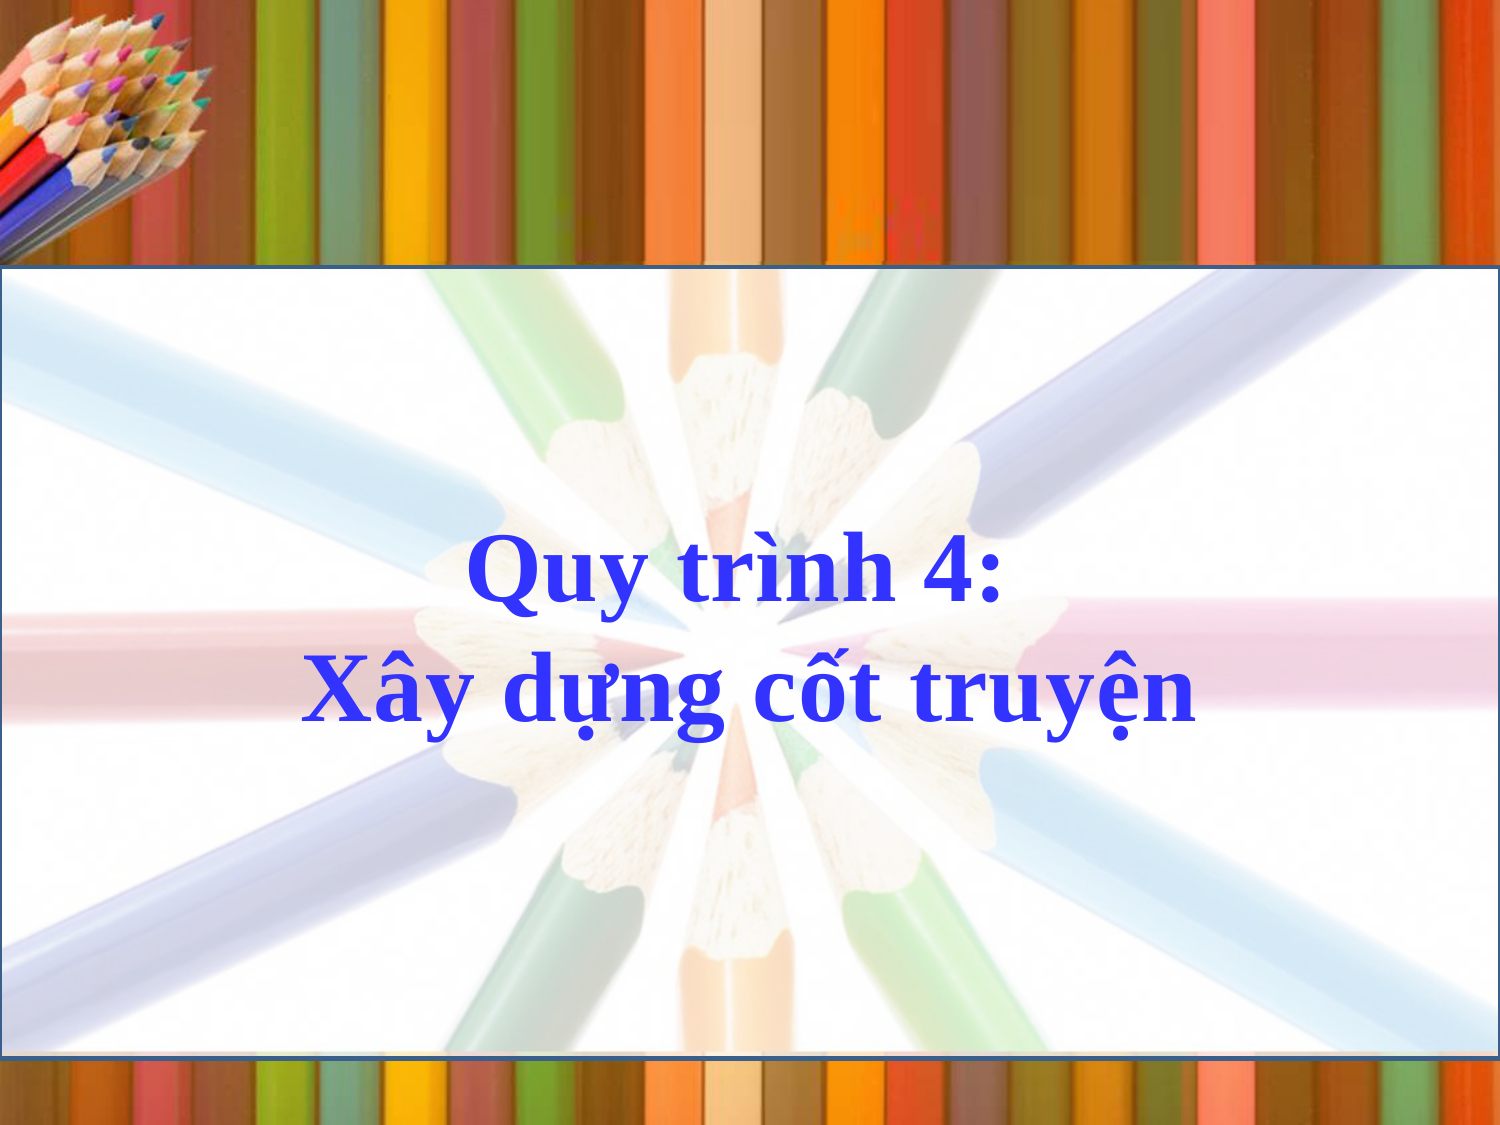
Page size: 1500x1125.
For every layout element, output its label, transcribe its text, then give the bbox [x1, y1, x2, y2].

title Quy trình 4: Xây dựng cốt truyện [35, 444, 1465, 799]
picture [0, 0, 1500, 265]
text_box [0, 265, 1500, 1061]
picture [0, 1061, 1500, 1125]
